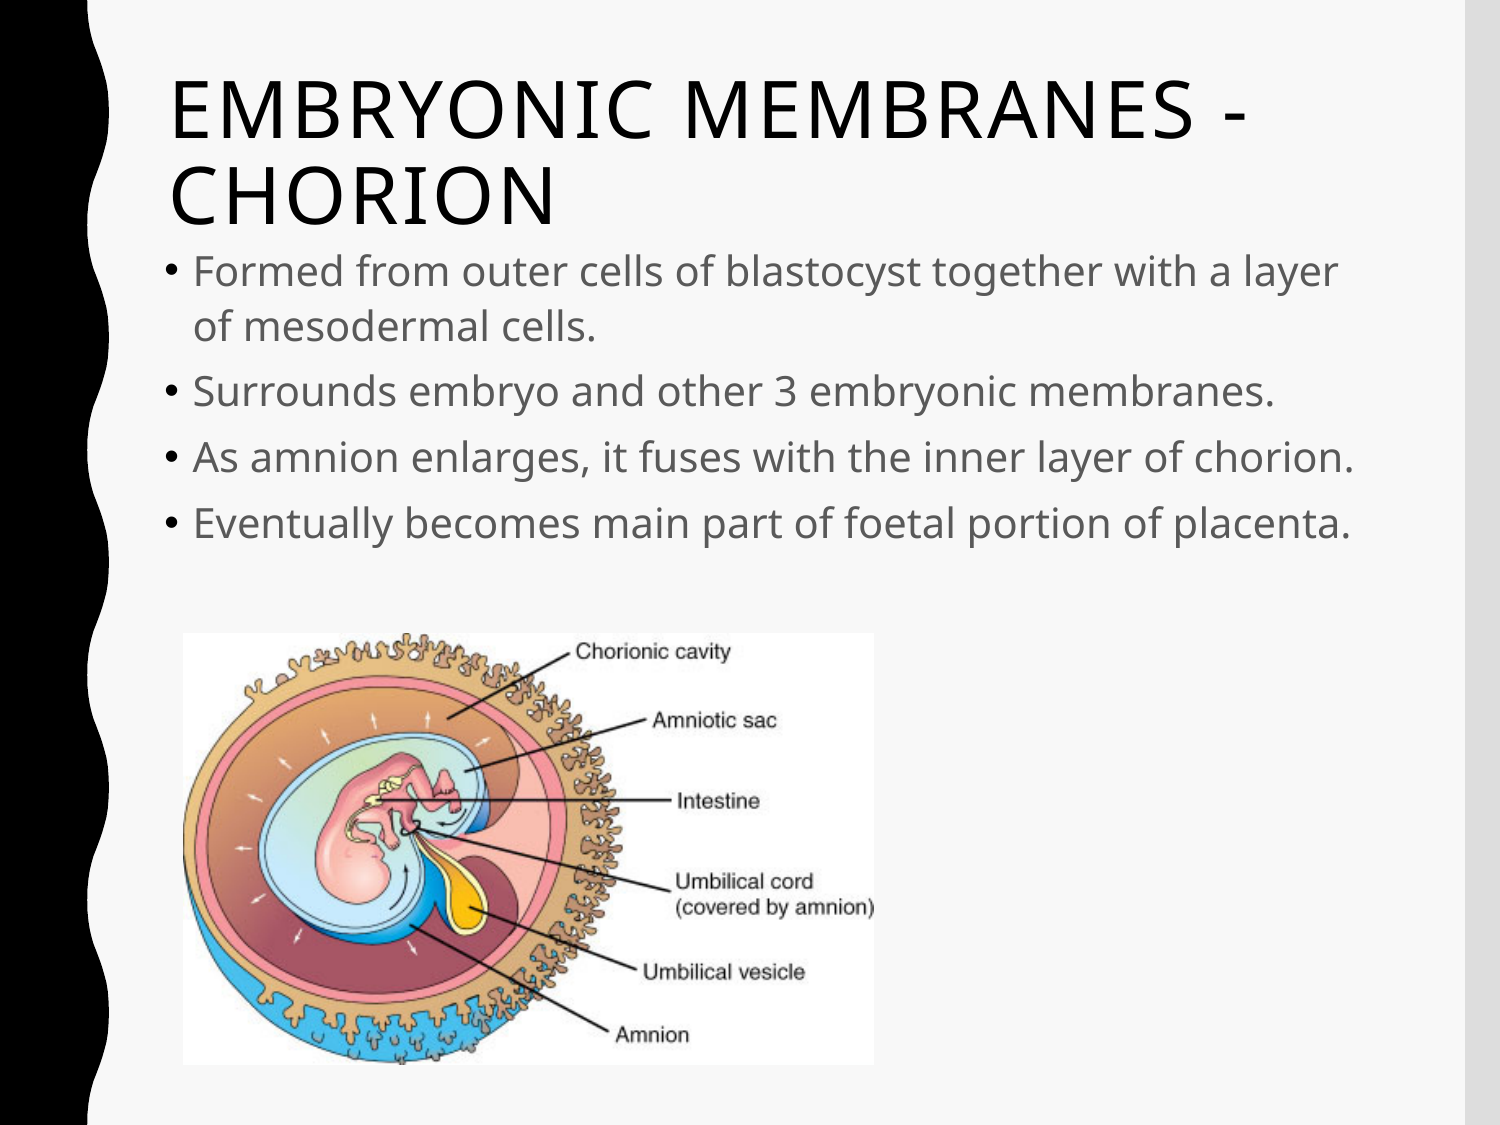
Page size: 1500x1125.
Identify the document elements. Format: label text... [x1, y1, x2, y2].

title Embryonic Membranes - Chorion [154, 62, 1407, 308]
list Formed from outer cells of blastocyst together with a layer of mesodermal cells. Surrounds embryo and other 3 embryonic membranes. As amnion enlarges, it fuses with the inner layer of chorion. Eventually becomes main part of foetal portion of placenta. [149, 231, 1402, 822]
picture [182, 633, 874, 1065]
